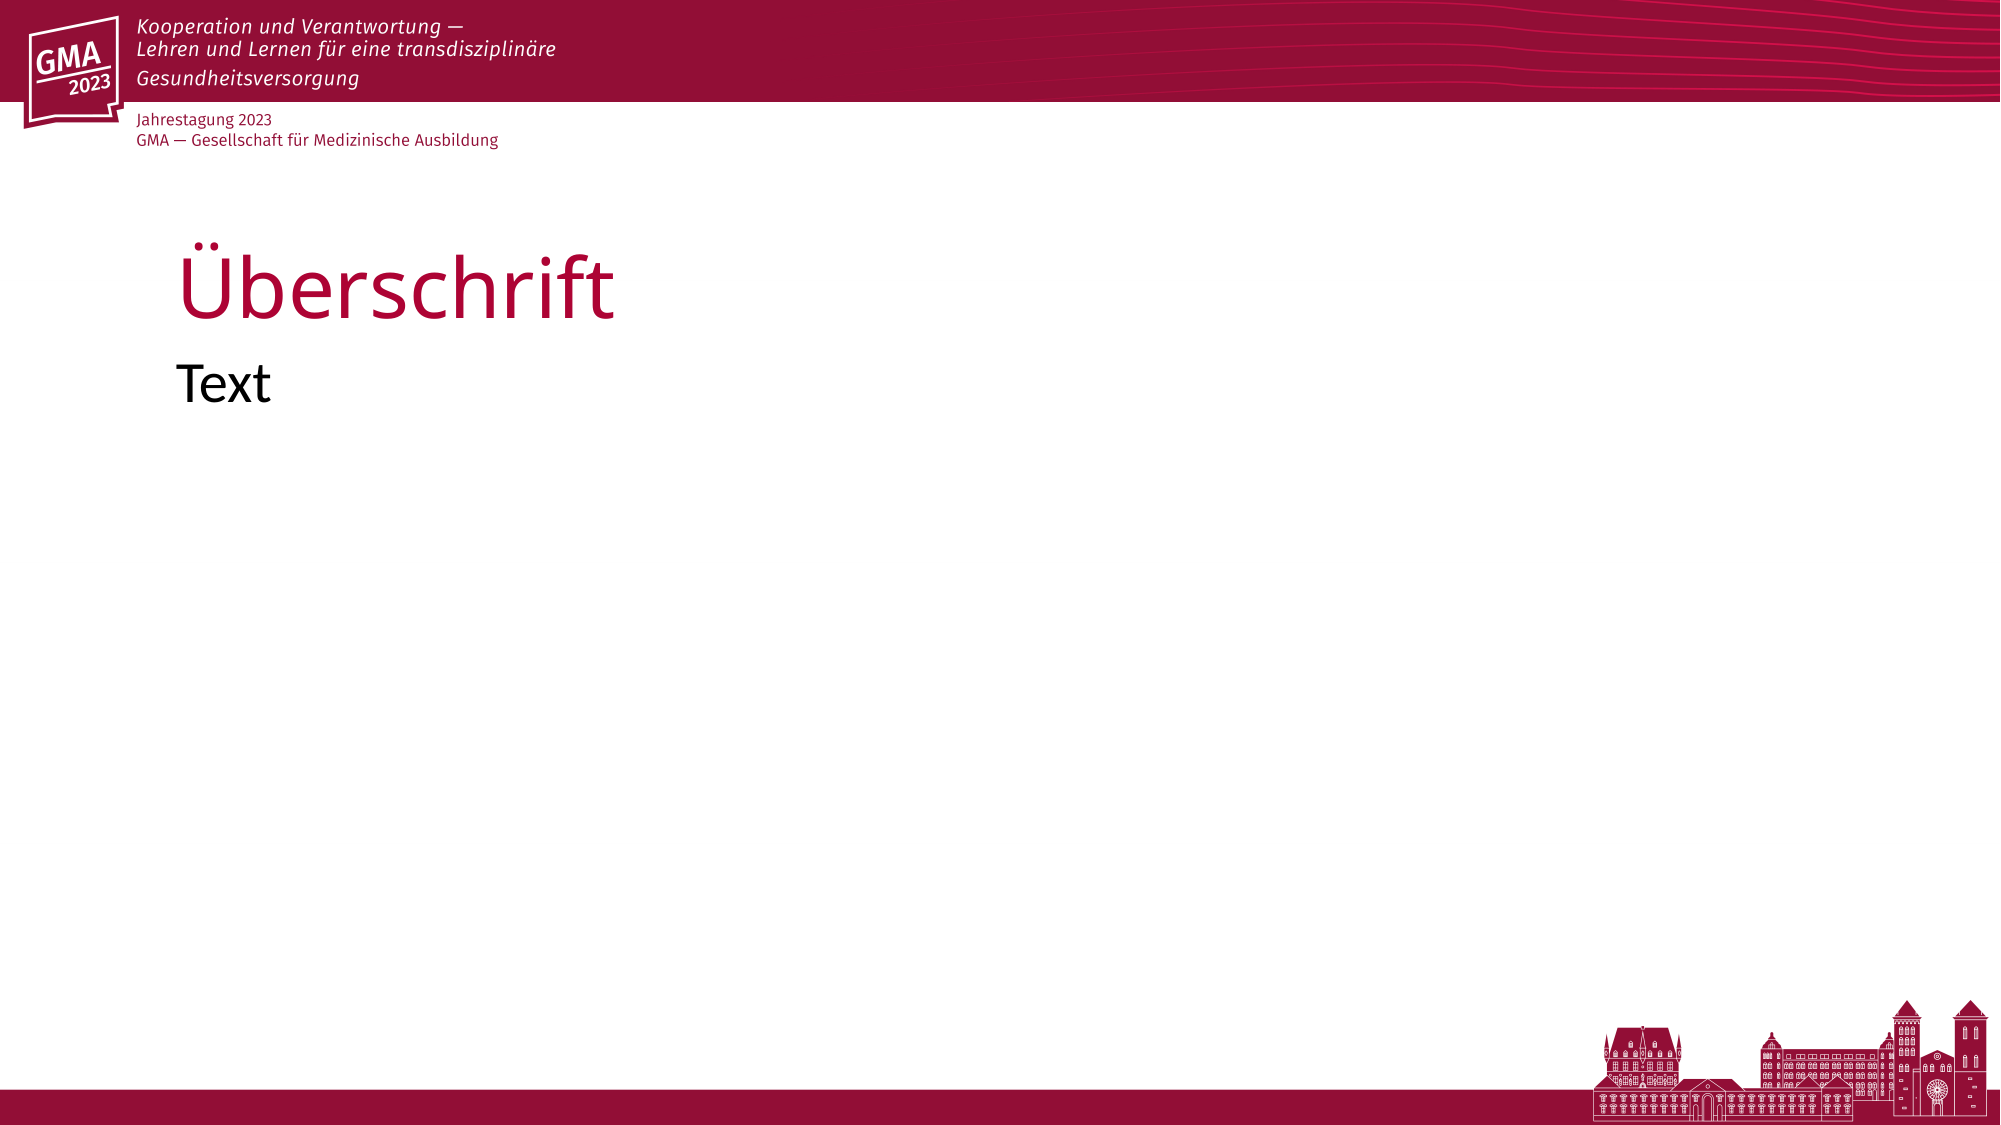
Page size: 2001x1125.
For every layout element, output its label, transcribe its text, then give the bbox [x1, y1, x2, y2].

text_box Text [160, 344, 1839, 423]
title Überschrift [160, 141, 1723, 344]
picture [0, 0, 2000, 1125]
